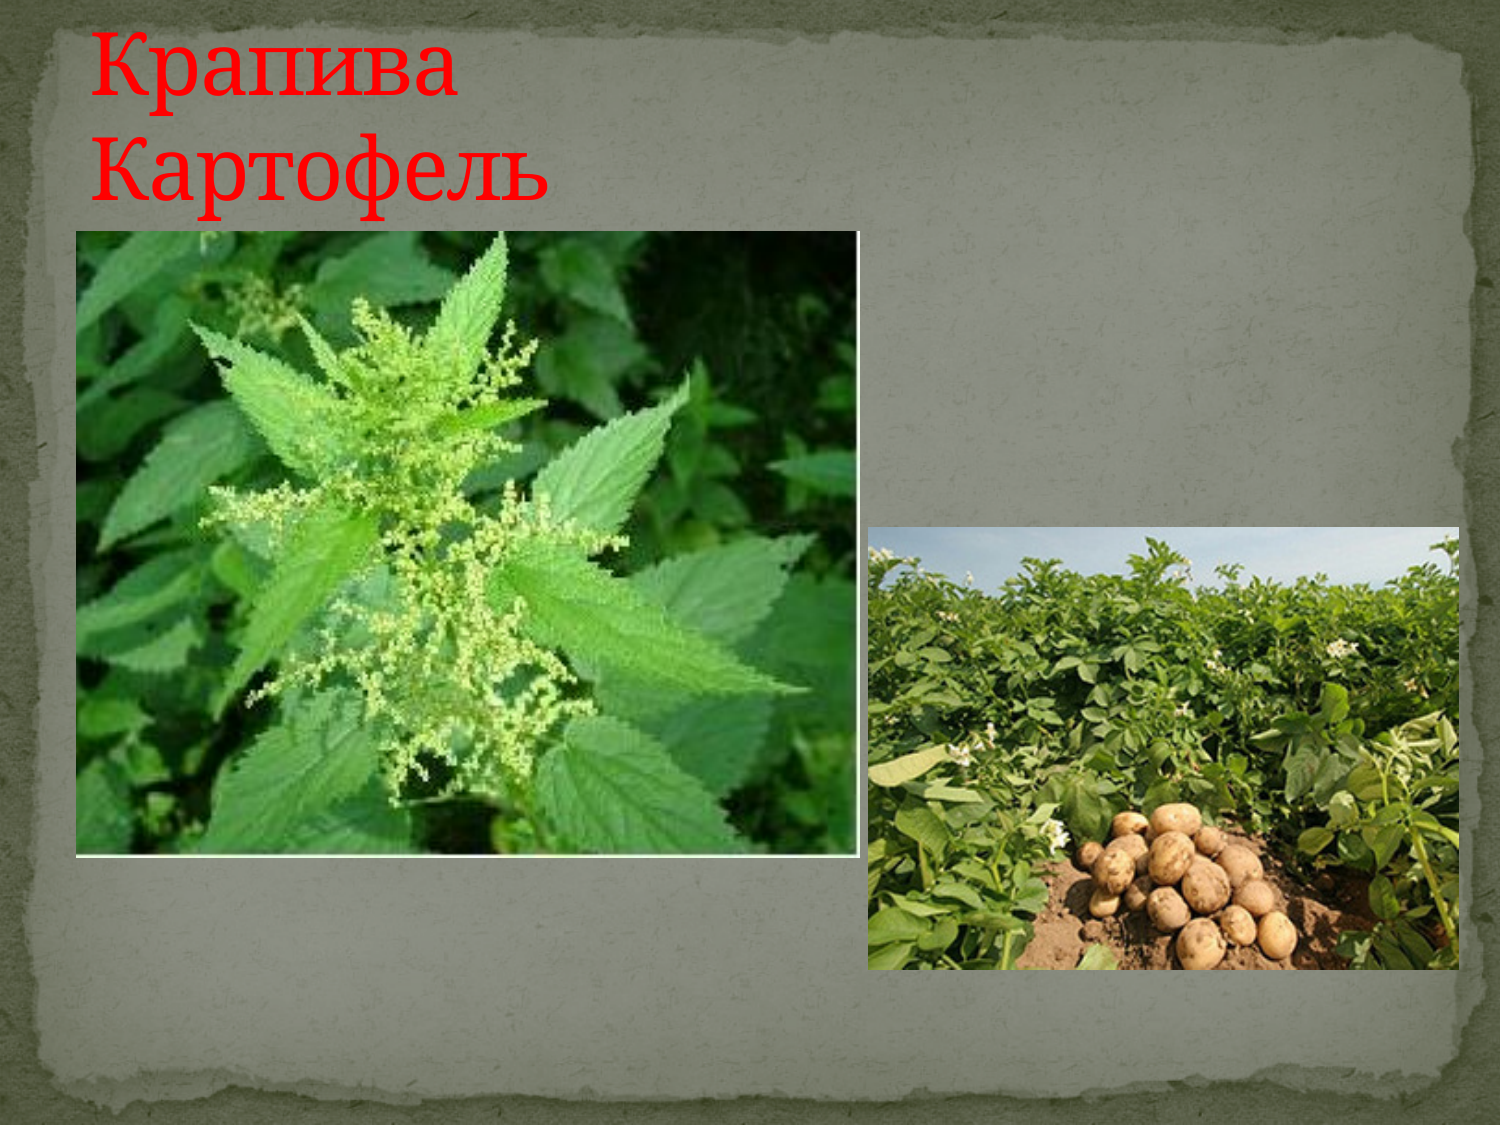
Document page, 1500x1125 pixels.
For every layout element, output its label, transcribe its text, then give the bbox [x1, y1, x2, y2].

title Крапива Картофель [74, 24, 1425, 225]
picture [76, 231, 860, 858]
picture [868, 527, 1459, 970]
